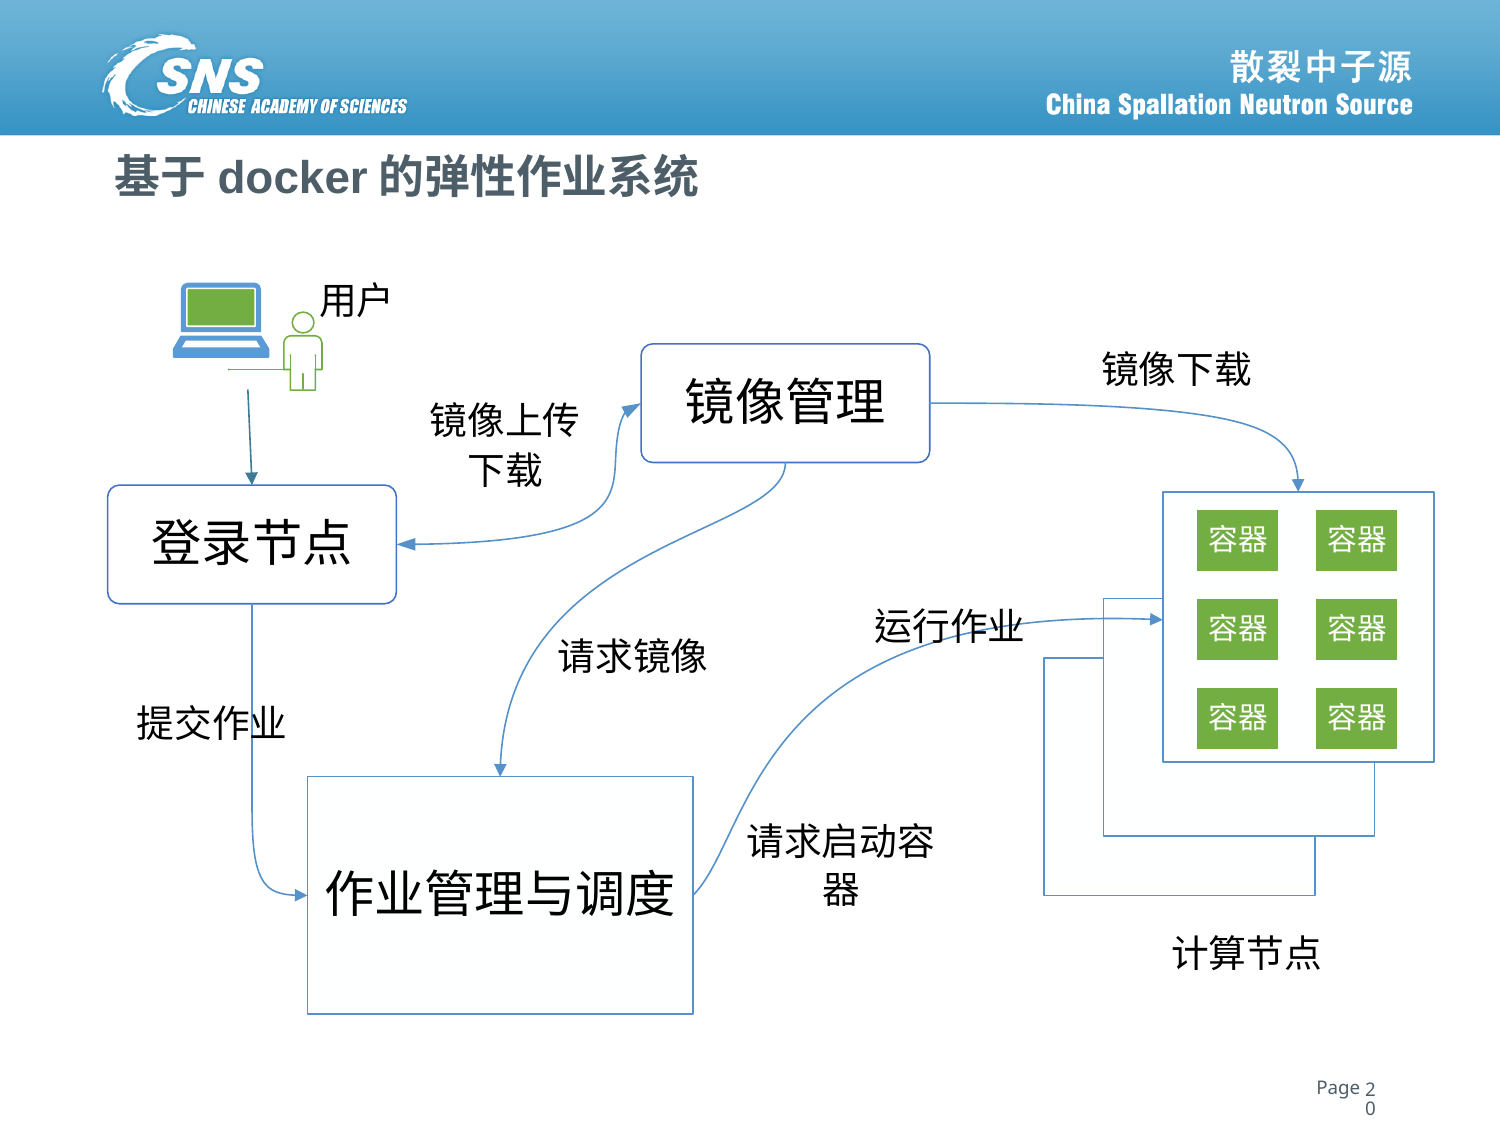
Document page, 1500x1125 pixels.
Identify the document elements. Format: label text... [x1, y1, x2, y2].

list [99, 272, 1436, 1016]
slide_number 20 [1350, 1070, 1400, 1100]
title 基于docker的弹性作业系统 [99, 137, 1125, 213]
picture [0, 0, 1500, 1125]
